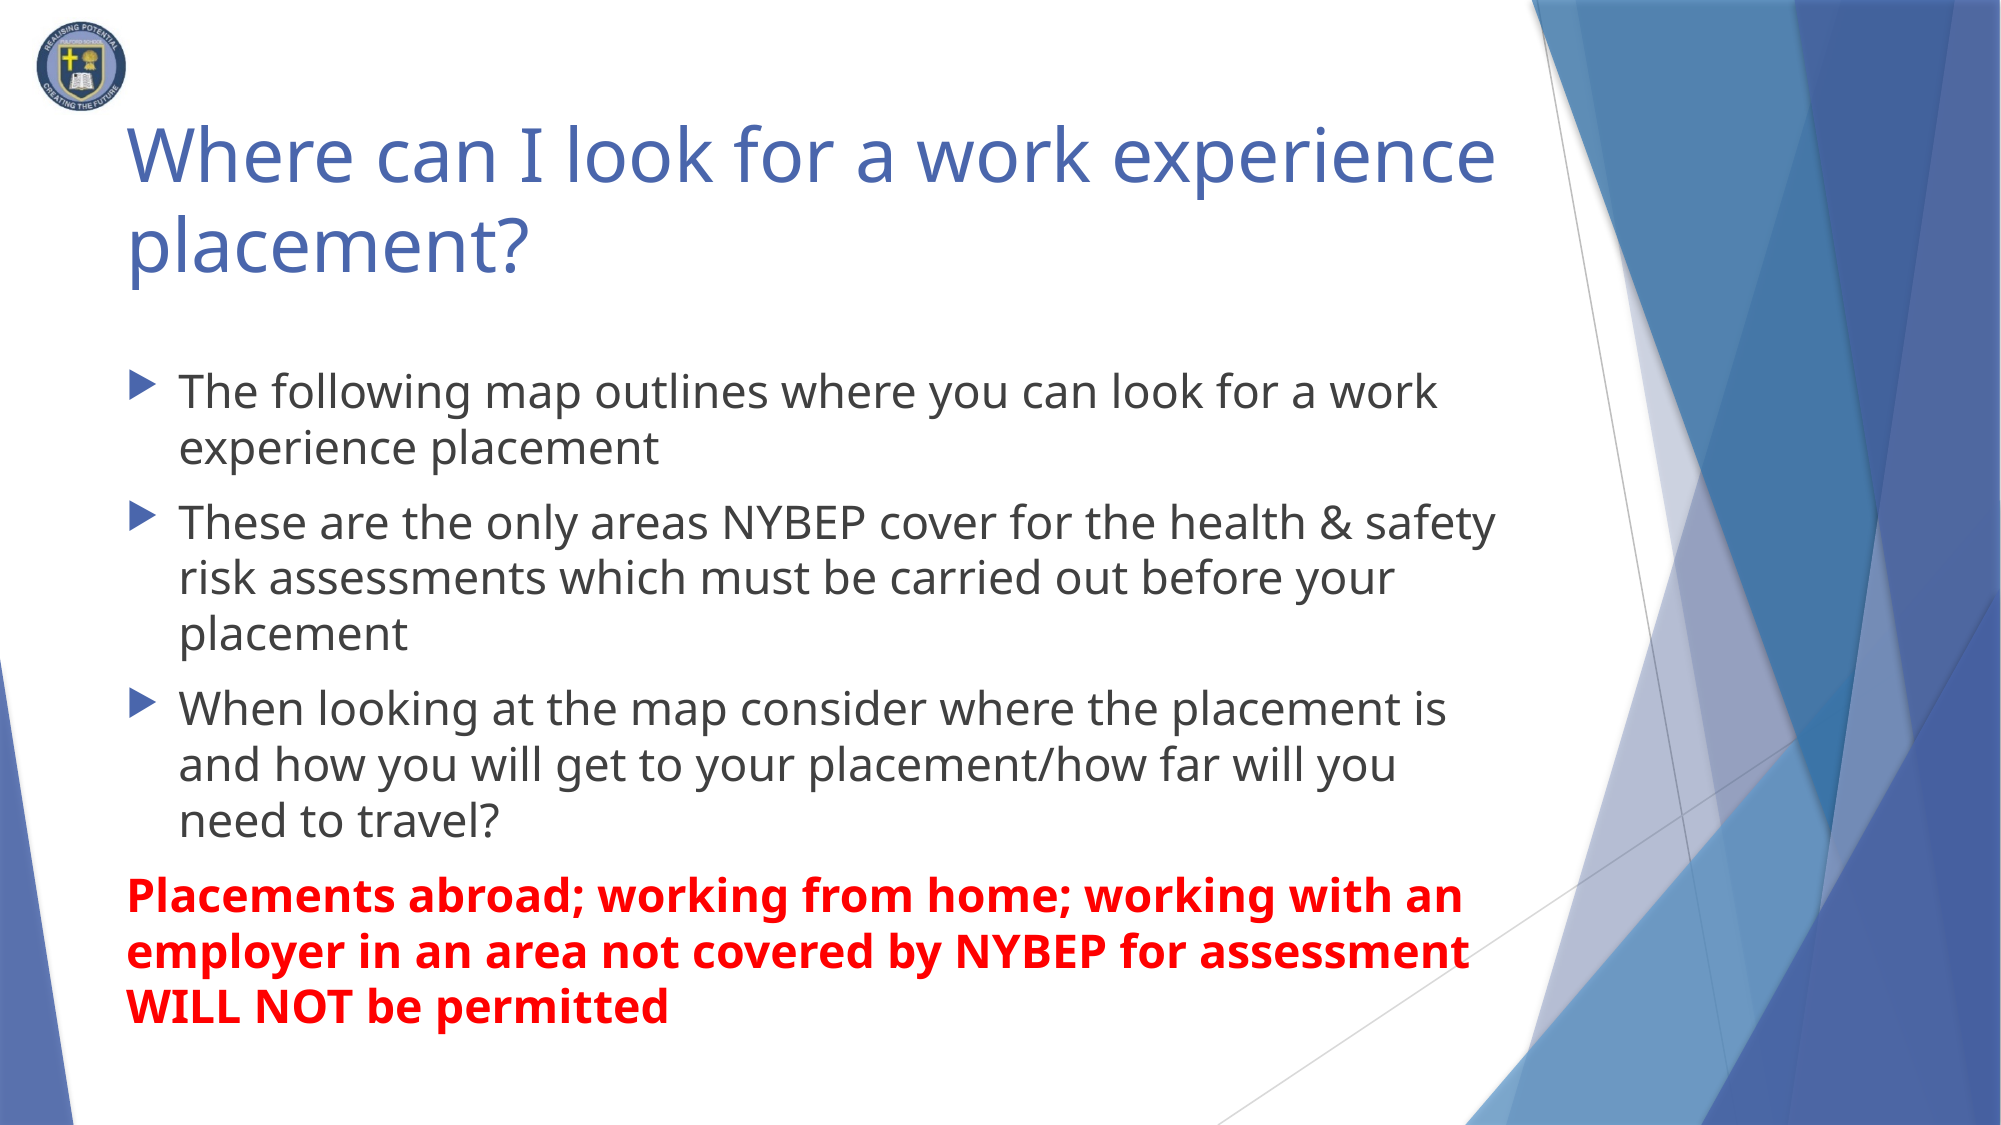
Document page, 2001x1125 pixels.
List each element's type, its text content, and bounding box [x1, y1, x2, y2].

list The following map outlines where you can look for a work experience placement These are the only areas NYBEP cover for the health & safety risk assessments which must be carried out before your placement When looking at the map consider where the placement is and how you will get to your placement/how far will you need to travel? Placements abroad; working from home; working with an employer in an area not covered by NYBEP for assessment WILL NOT be permitted [111, 354, 1522, 1046]
title Where can I look for a work experience placement? [111, 99, 1522, 317]
picture [31, 16, 130, 116]
